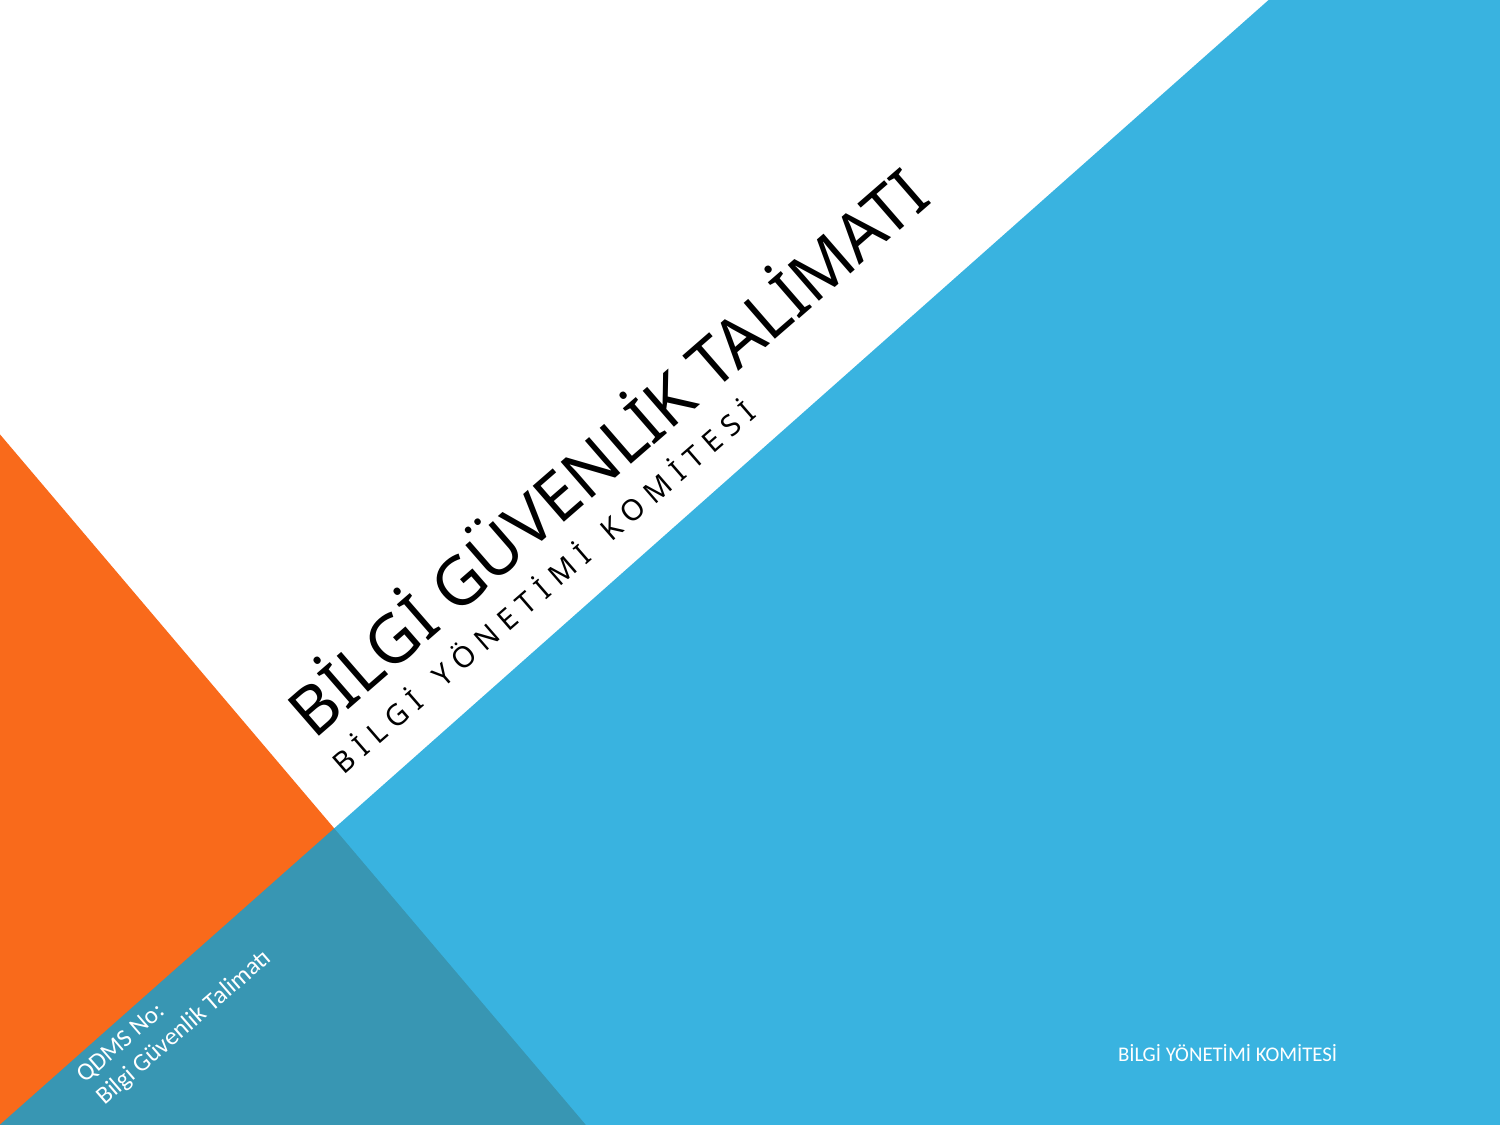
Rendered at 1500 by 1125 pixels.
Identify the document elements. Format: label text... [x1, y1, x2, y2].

subtitle BİLGİ YÖNETİMİ KOMİTESİ [312, 61, 1154, 803]
slide_number QDMS No: Bilgi Güvenlik Talimatı [66, 849, 358, 1110]
title BİLGİ GÜVENLİK TALİMATI [182, 4, 1012, 761]
footer BİLGİ YÖNETİMİ KOMİTESİ [577, 1030, 1353, 1076]
